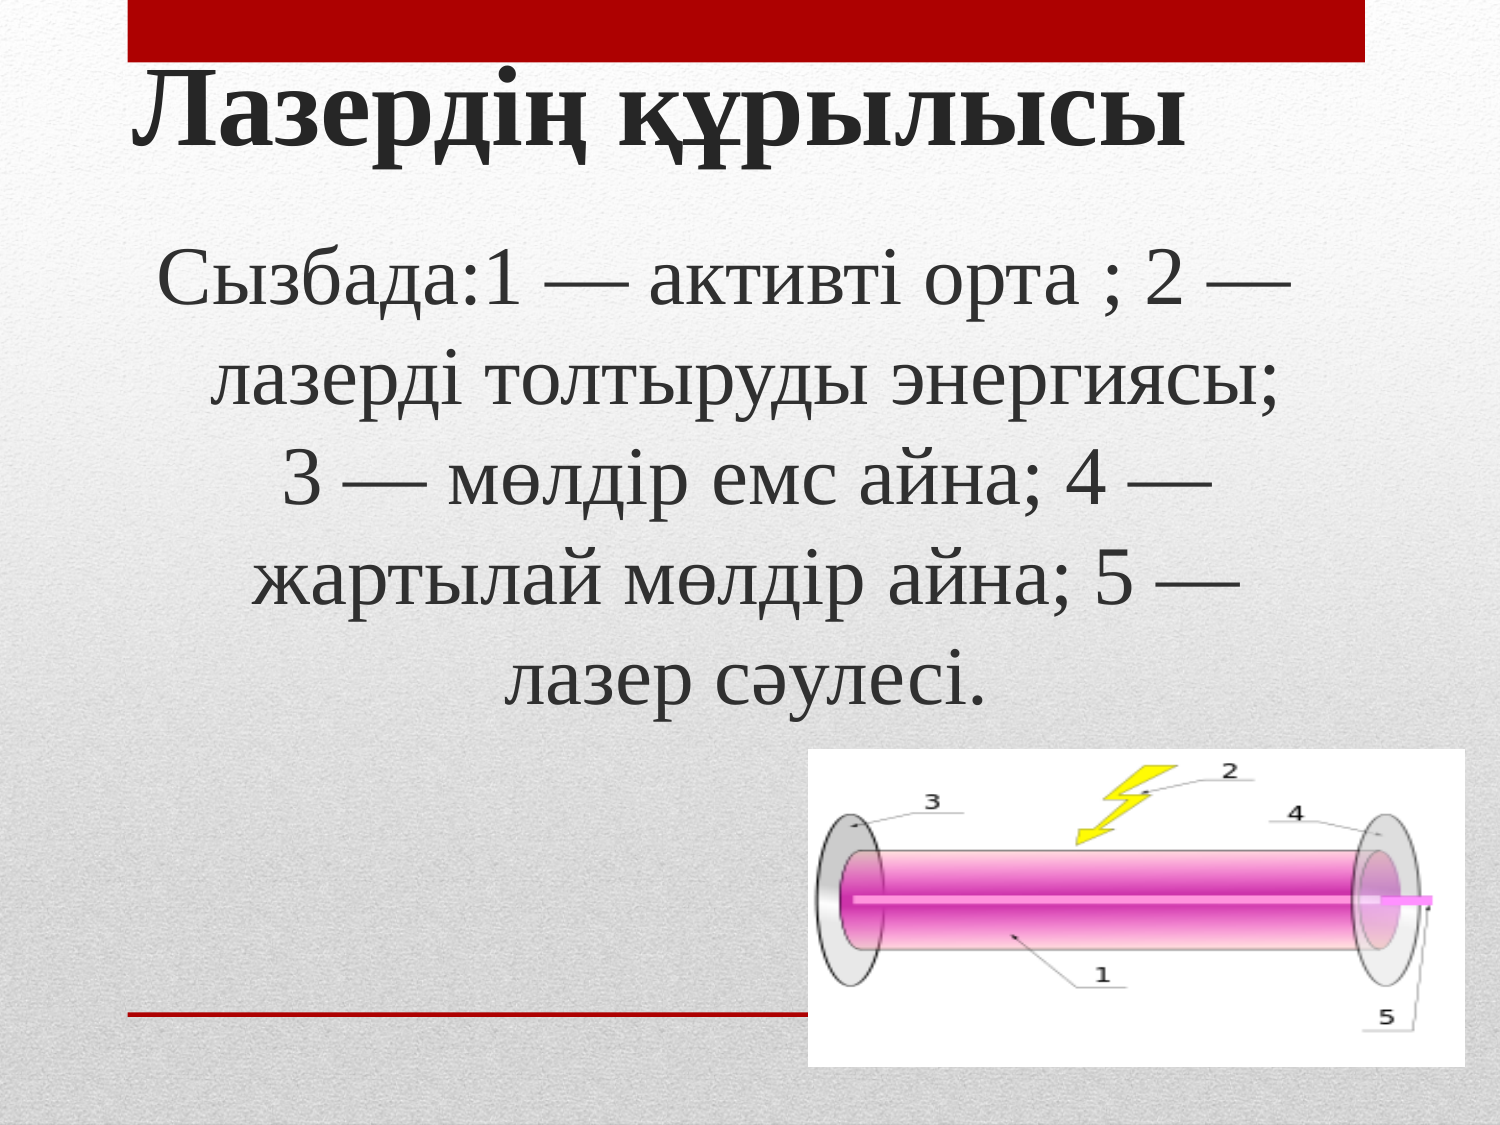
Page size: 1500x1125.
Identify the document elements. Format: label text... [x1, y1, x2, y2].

list Сызбада:1 — активті орта ; 2 — лазерді толтыруды энергиясы; 3 — мөлдір емс айна; 4 — жартылай мөлдір айна; 5 — лазер сәулесі. [105, 152, 1343, 790]
picture [807, 749, 1466, 1068]
title Лазердің құрылысы [117, 0, 1230, 152]
